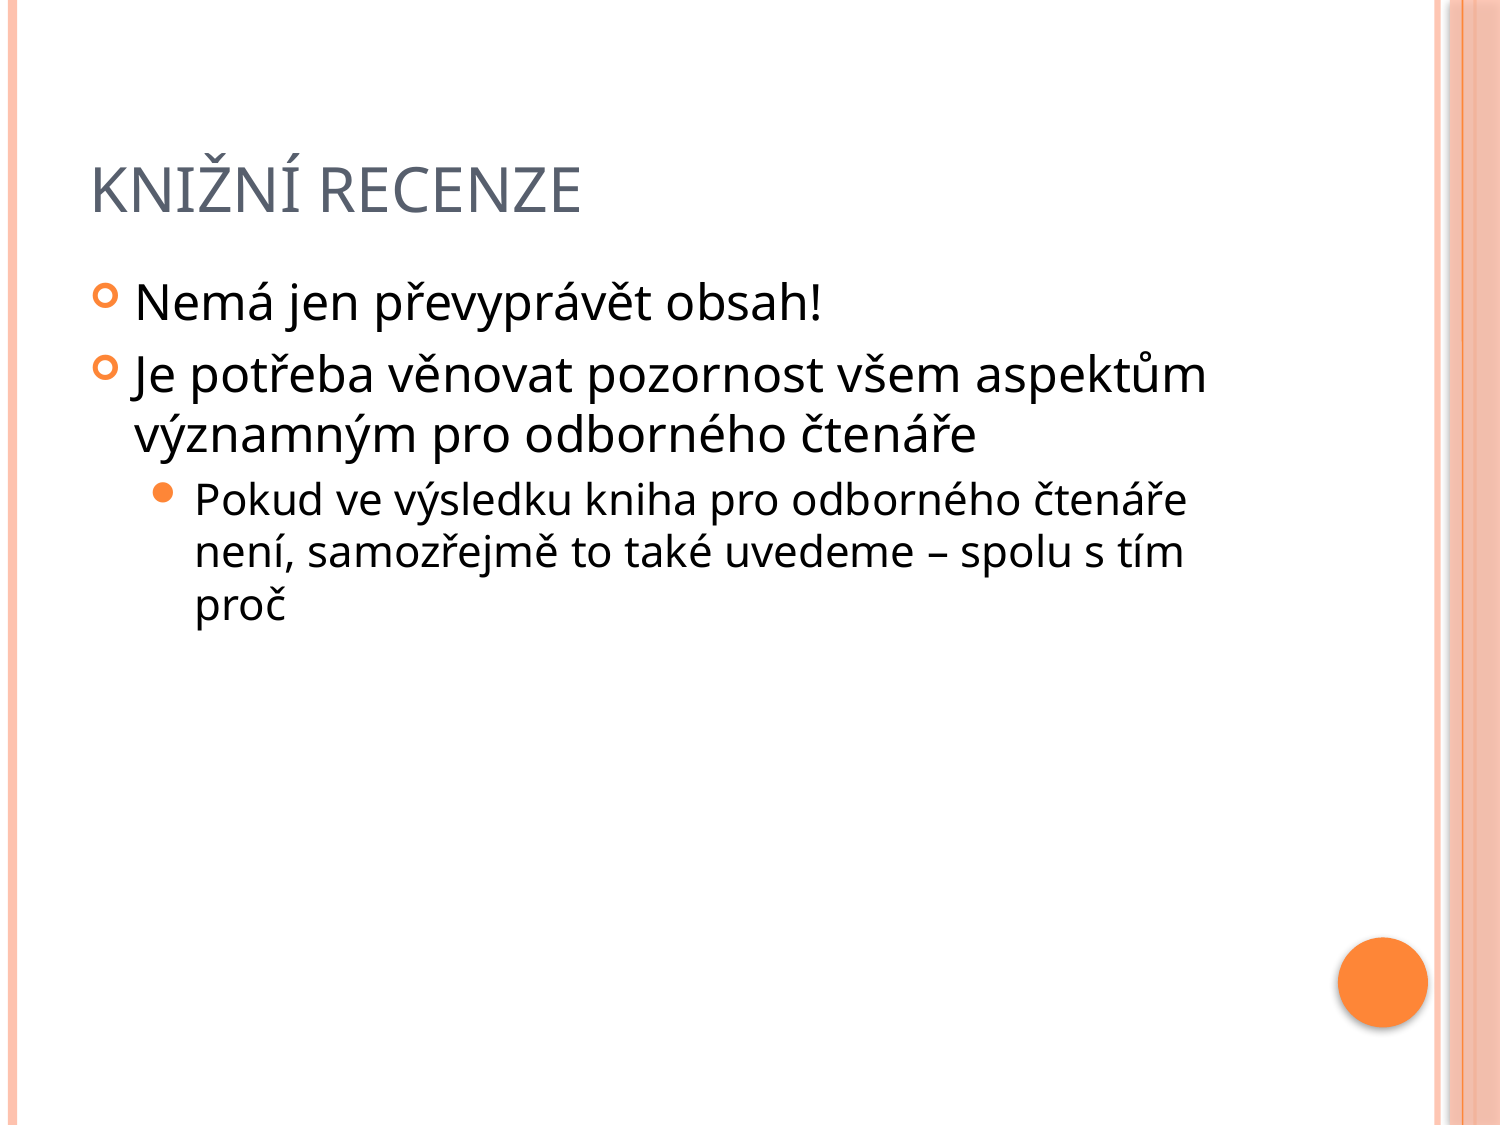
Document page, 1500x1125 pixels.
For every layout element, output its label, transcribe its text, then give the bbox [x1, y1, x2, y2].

list Nemá jen převyprávět obsah! Je potřeba věnovat pozornost všem aspektům významným pro odborného čtenáře Pokud ve výsledku kniha pro odborného čtenáře není, samozřejmě to také uvedeme – spolu s tím proč [75, 262, 1300, 1062]
title Knižní recenze [75, 45, 1300, 233]
